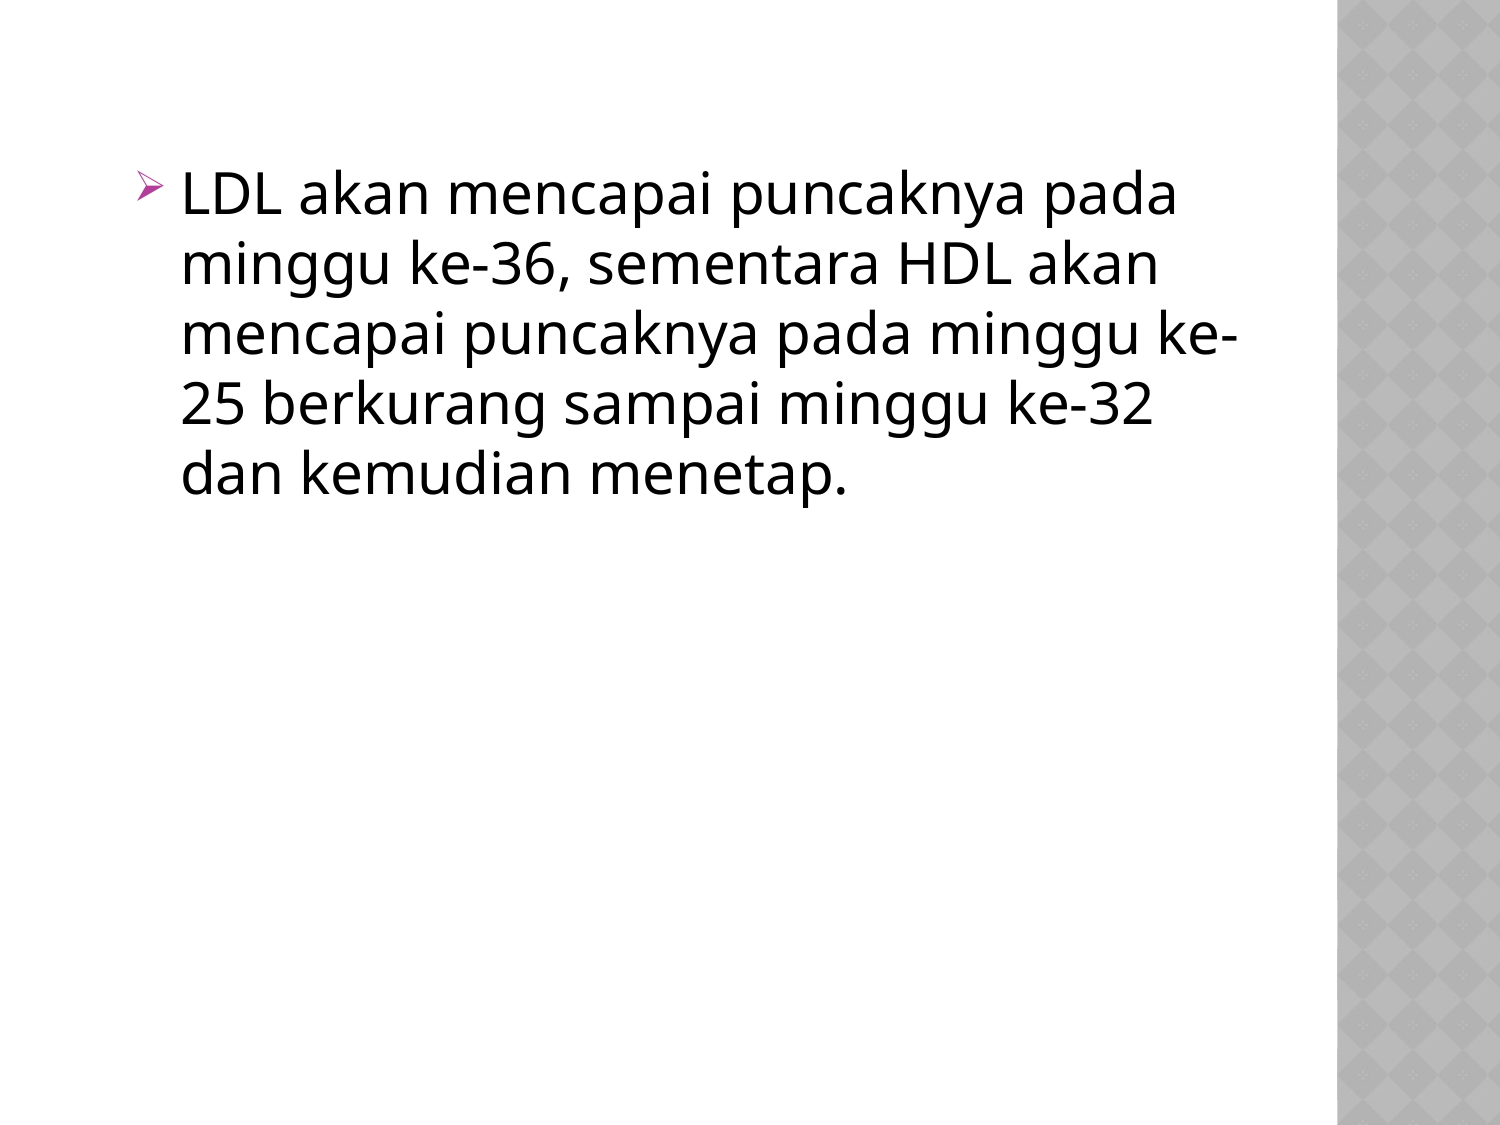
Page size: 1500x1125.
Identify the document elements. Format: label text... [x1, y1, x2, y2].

list LDL akan mencapai puncaknya pada minggu ke-36, sementara HDL akan mencapai puncaknya pada minggu ke-25 berkurang sampai minggu ke-32 dan kemudian menetap. [76, 149, 1265, 944]
